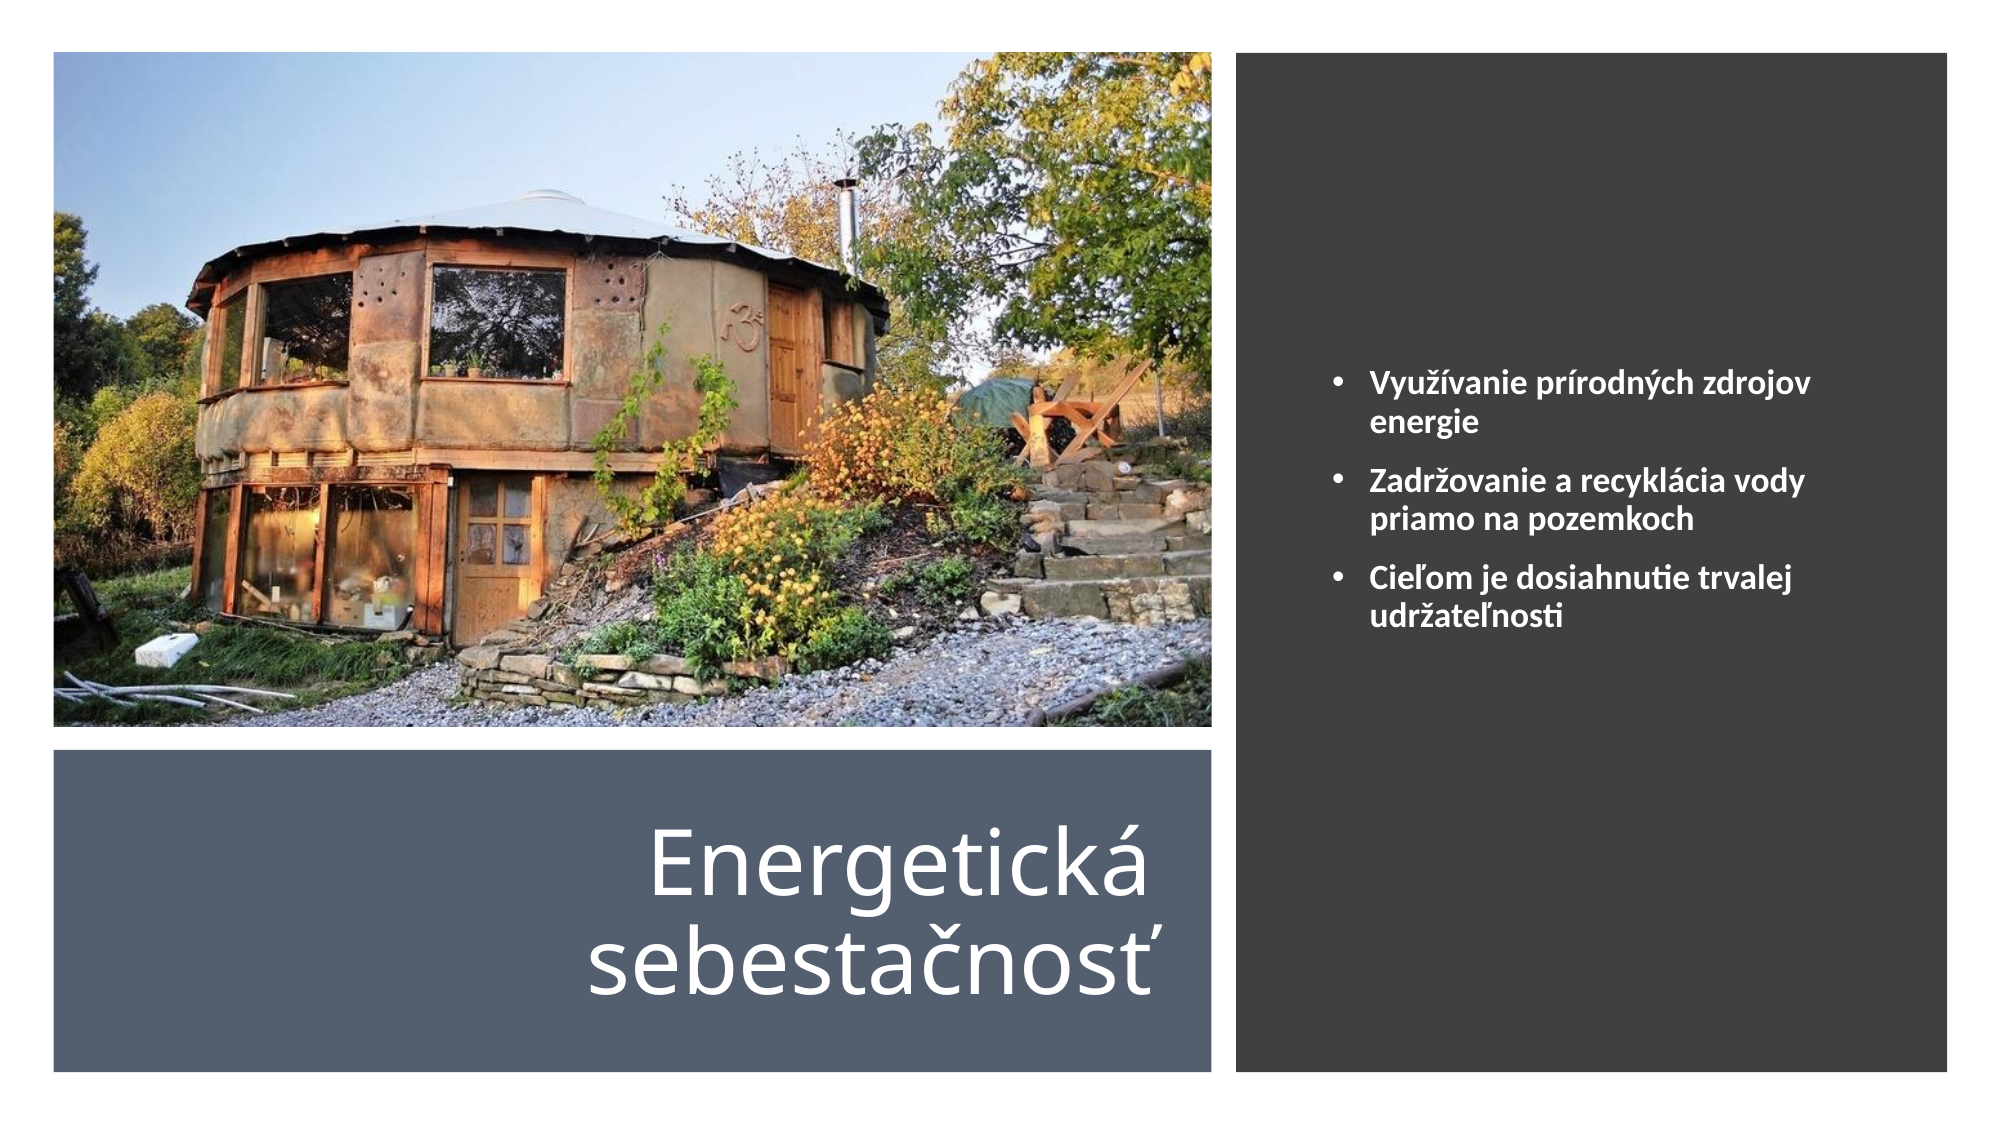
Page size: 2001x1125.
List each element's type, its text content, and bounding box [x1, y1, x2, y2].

text_box [53, 749, 1212, 1073]
title Energetická sebestačnosť [85, 782, 1168, 1049]
text_box [1235, 52, 1948, 1073]
picture [53, 52, 1212, 727]
list Využívanie prírodných zdrojov energie Zadržovanie a recyklácia vody priamo na pozemkoch Cieľom je dosiahnutie trvalej udržateľnosti [1317, 150, 1879, 947]
